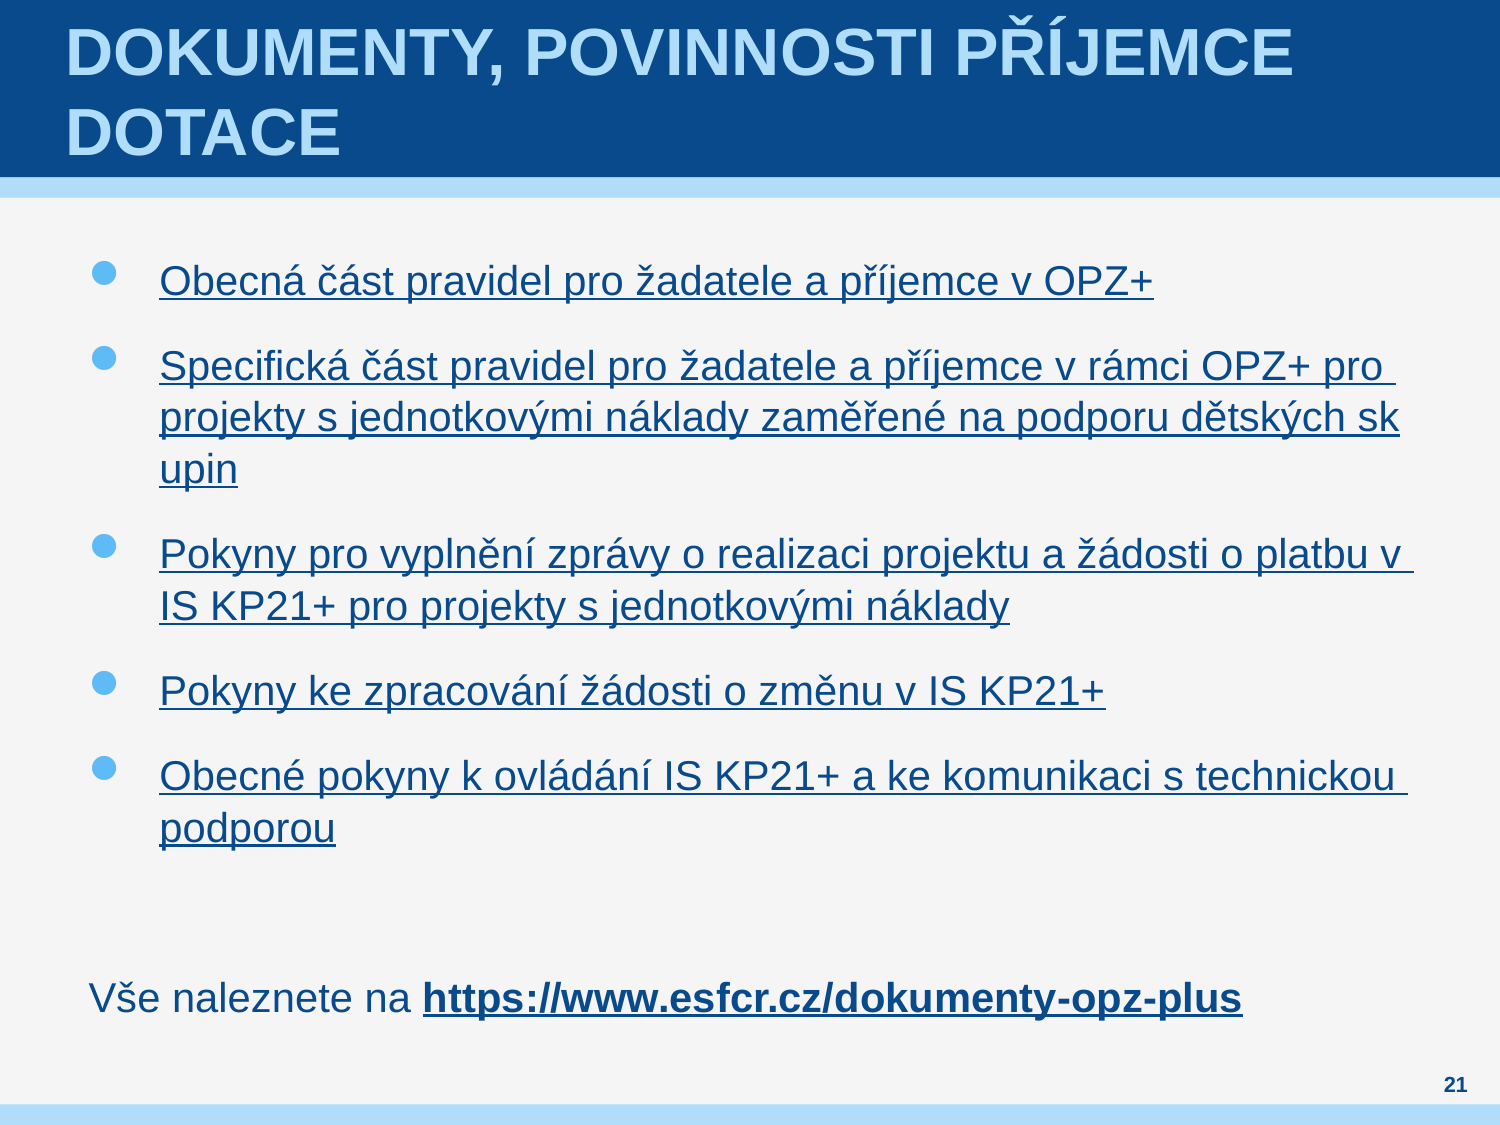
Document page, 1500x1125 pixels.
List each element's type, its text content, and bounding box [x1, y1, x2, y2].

title Dokumenty, povinnosti příjemce dotace [59, 0, 1441, 178]
list Obecná část pravidel pro žadatele a příjemce v OPZ+ Specifická část pravidel pro žadatele a příjemce v rámci OPZ+ pro projekty s jednotkovými náklady zaměřené na podporu dětských skupin Pokyny pro vyplnění zprávy o realizaci projektu a žádosti o platbu v IS KP21+ pro projekty s jednotkovými náklady Pokyny ke zpracování žádosti o změnu v IS KP21+ Obecné pokyny k ovládání IS KP21+ a ke komunikaci s technickou podporou Vše naleznete na https://www.esfcr.cz/dokumenty-opz-plus [88, 243, 1418, 1047]
slide_number 21 [1417, 1068, 1495, 1099]
